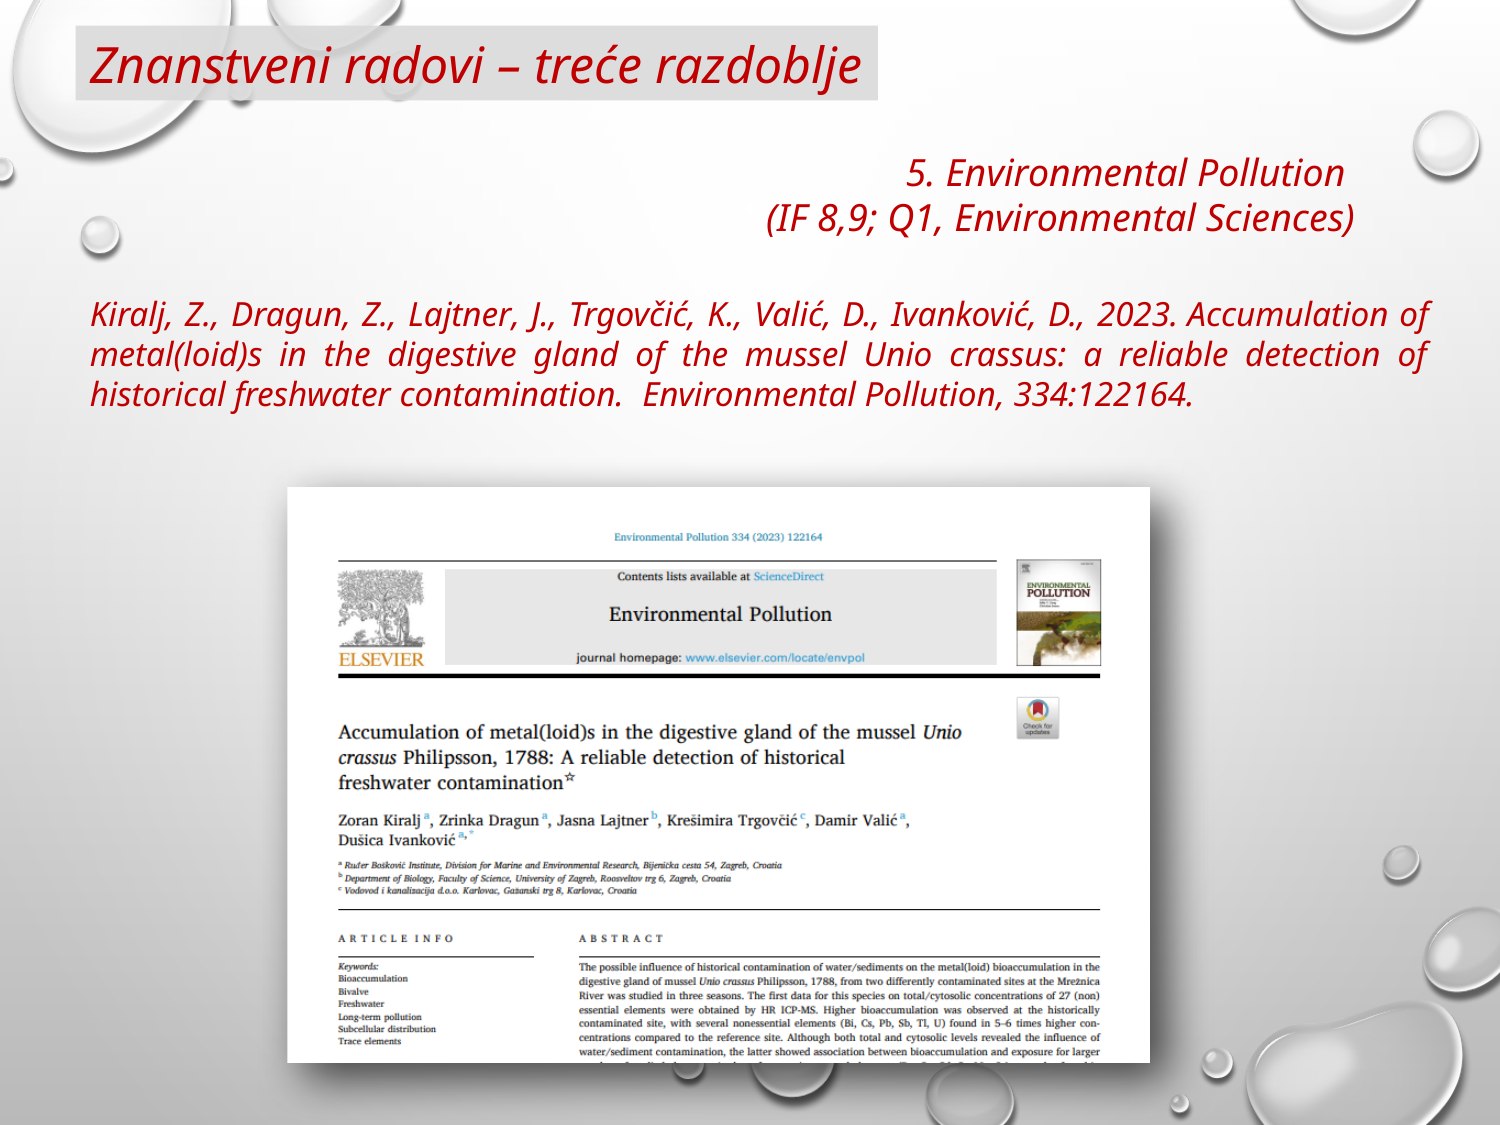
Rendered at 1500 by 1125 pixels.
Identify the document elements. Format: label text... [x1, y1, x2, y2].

text_box Kiralj, Z., Dragun, Z., Lajtner, J., Trgovčić, K., Valić, D., Ivanković, D., 2023. Accumulation of metal(loid)s in the digestive gland of the mussel Unio crassus: a reliable detection of historical freshwater contamination. Environmental Pollution, 334:122164. [74, 285, 1444, 420]
text_box Znanstveni radovi – treće razdoblje [75, 25, 878, 101]
picture [0, 0, 1500, 1125]
text_box 5. Environmental Pollution (IF 8,9; Q1, Environmental Sciences) [374, 142, 1371, 247]
